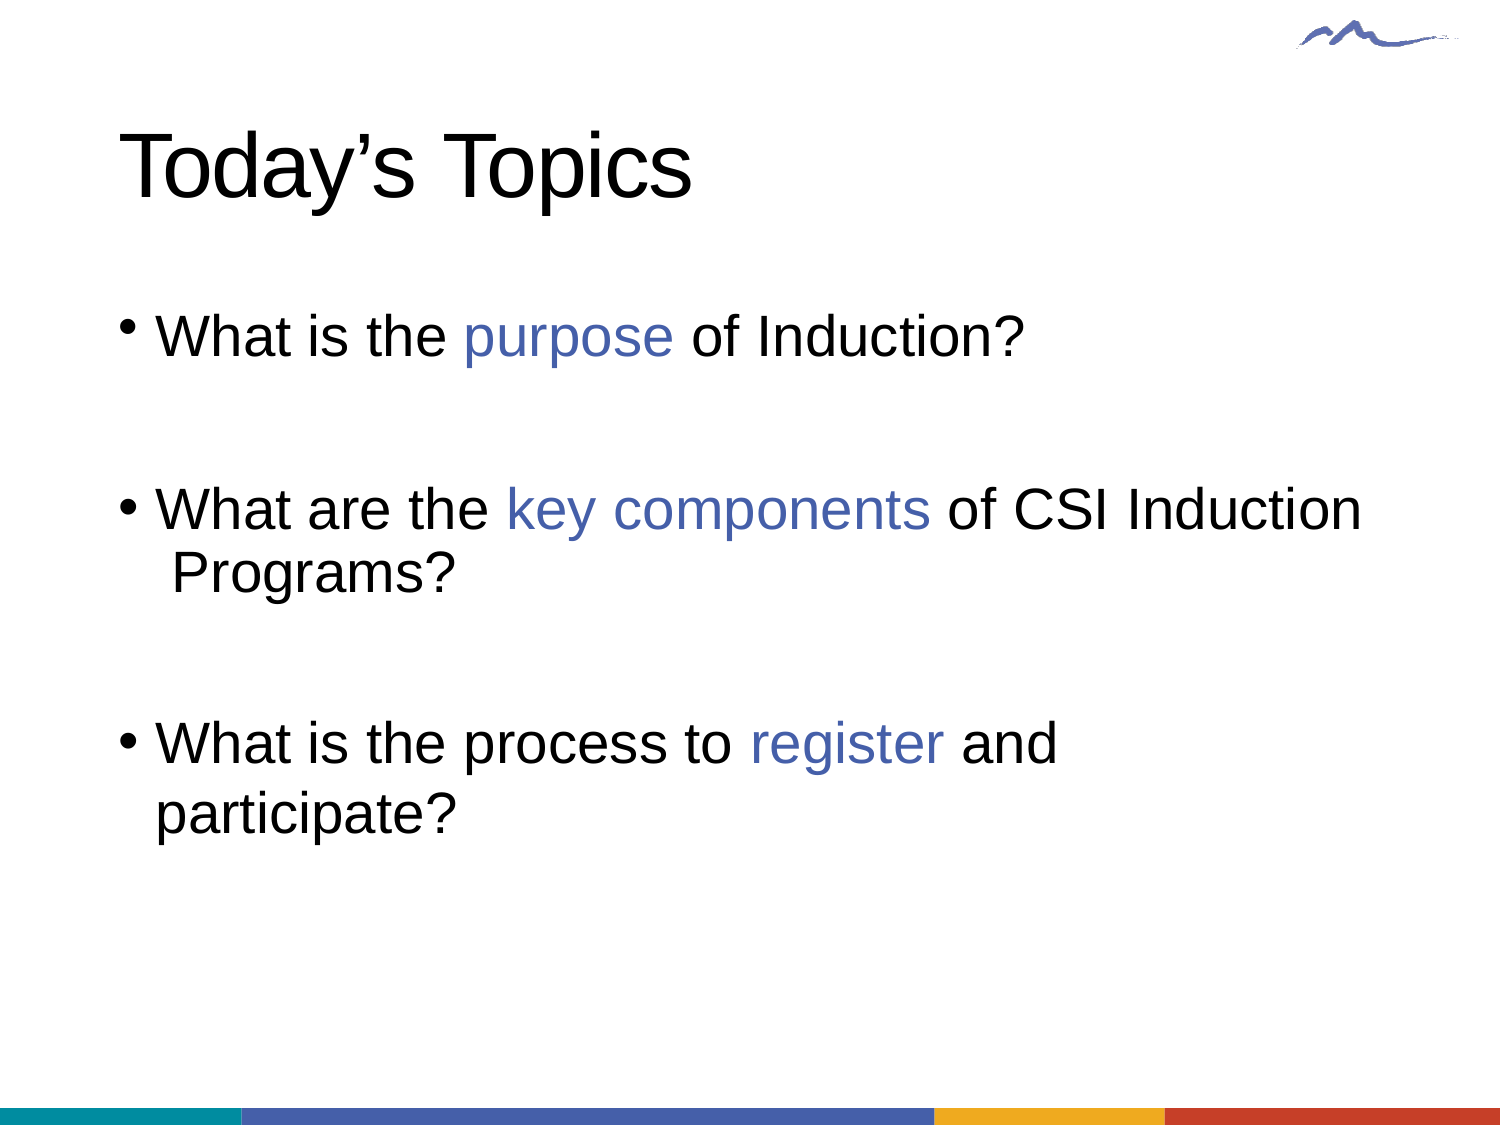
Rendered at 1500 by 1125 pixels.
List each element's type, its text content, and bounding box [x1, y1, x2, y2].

title Today’s Topics [116, 105, 714, 294]
text_box What is the purpose of Induction? What are the key components of CSI Induction Programs? What is the process to register and participate? [116, 298, 1379, 846]
picture [1296, 20, 1459, 49]
